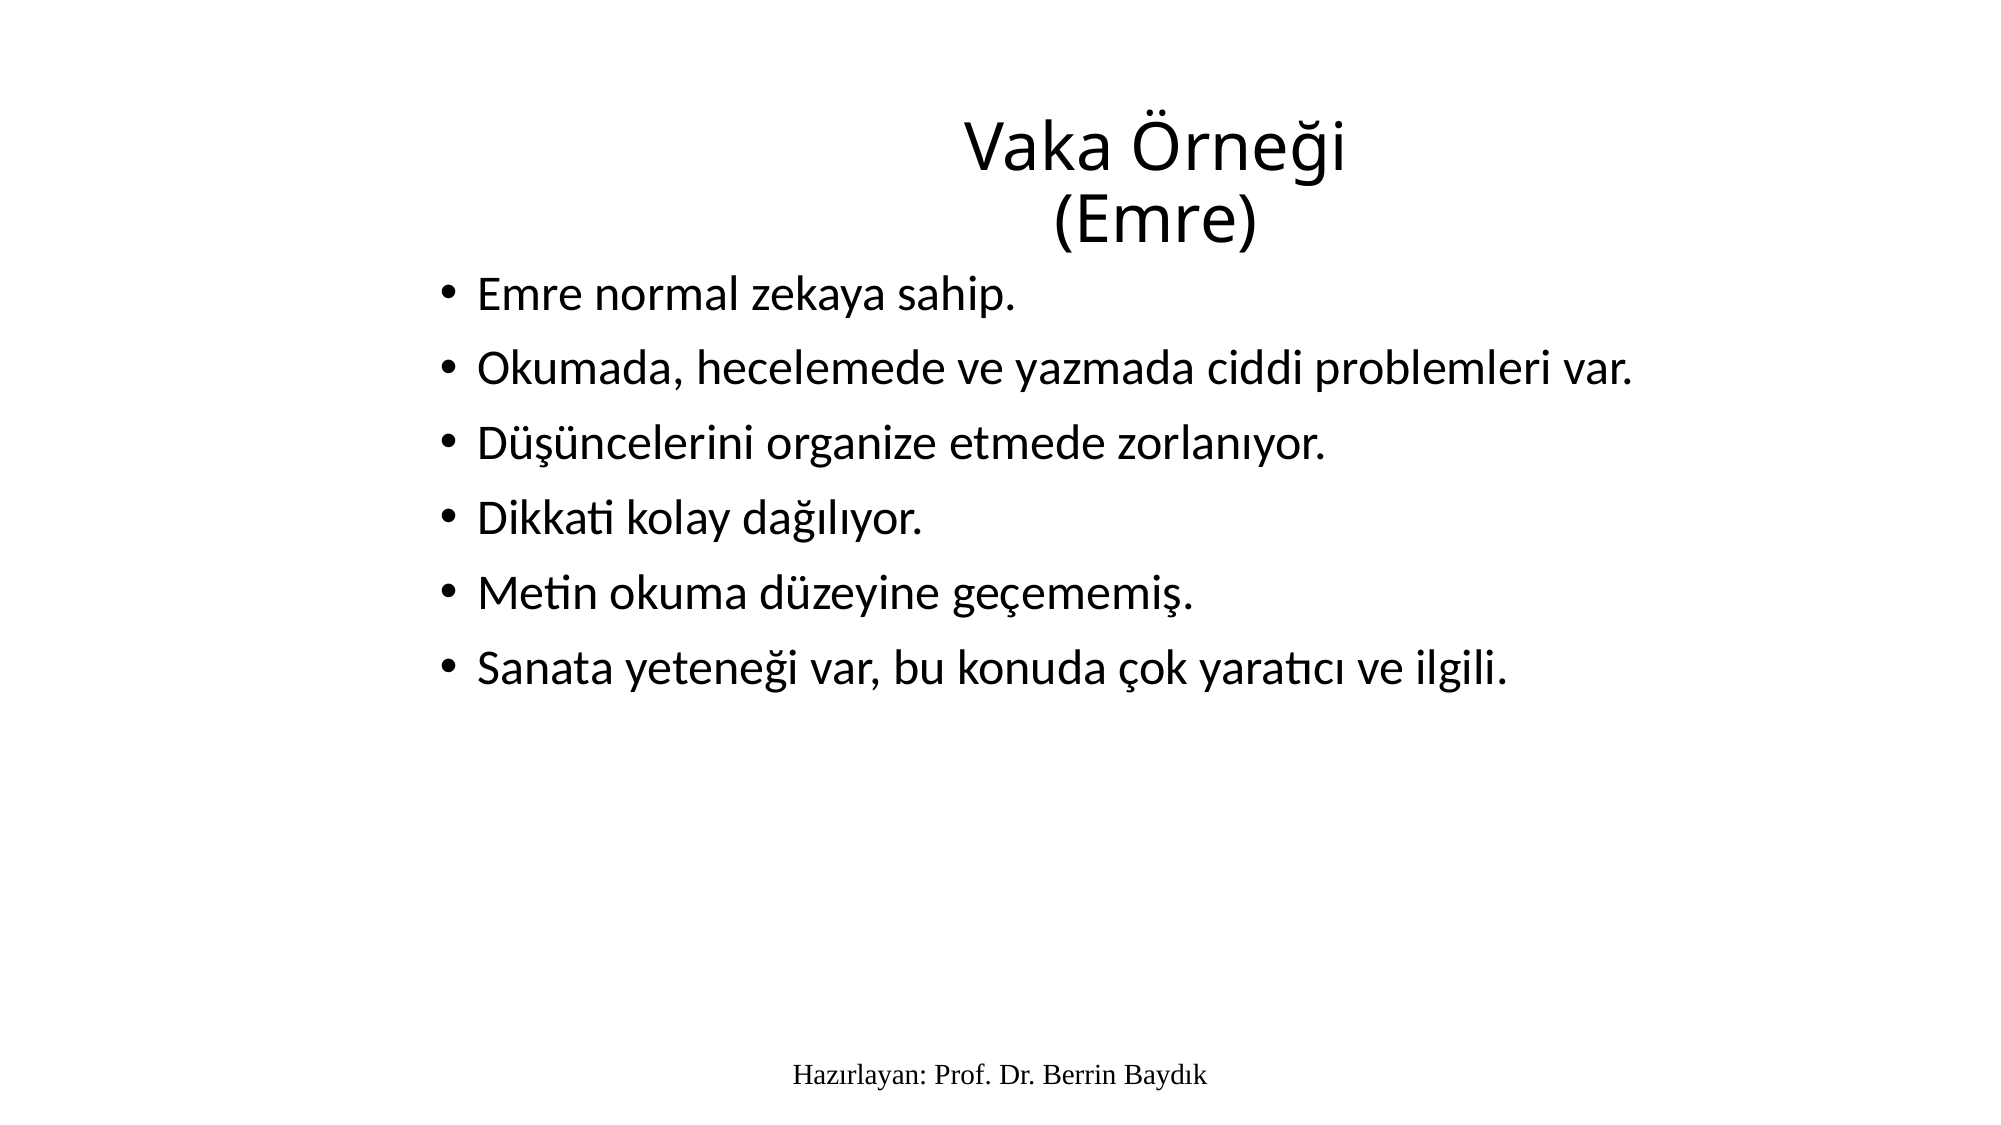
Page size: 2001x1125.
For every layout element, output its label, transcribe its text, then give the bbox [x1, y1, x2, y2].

footer Hazırlayan: Prof. Dr. Berrin Baydık [662, 1042, 1338, 1103]
list Emre normal zekaya sahip. Okumada, hecelemede ve yazmada ciddi problemleri var. Düşüncelerini organize etmede zorlanıyor. Dikkati kolay dağılıyor. Metin okuma düzeyine geçememiş. Sanata yeteneği var, bu konuda çok yaratıcı ve ilgili. [424, 259, 1888, 970]
title Vaka Örneği (Emre) [425, 56, 1888, 259]
